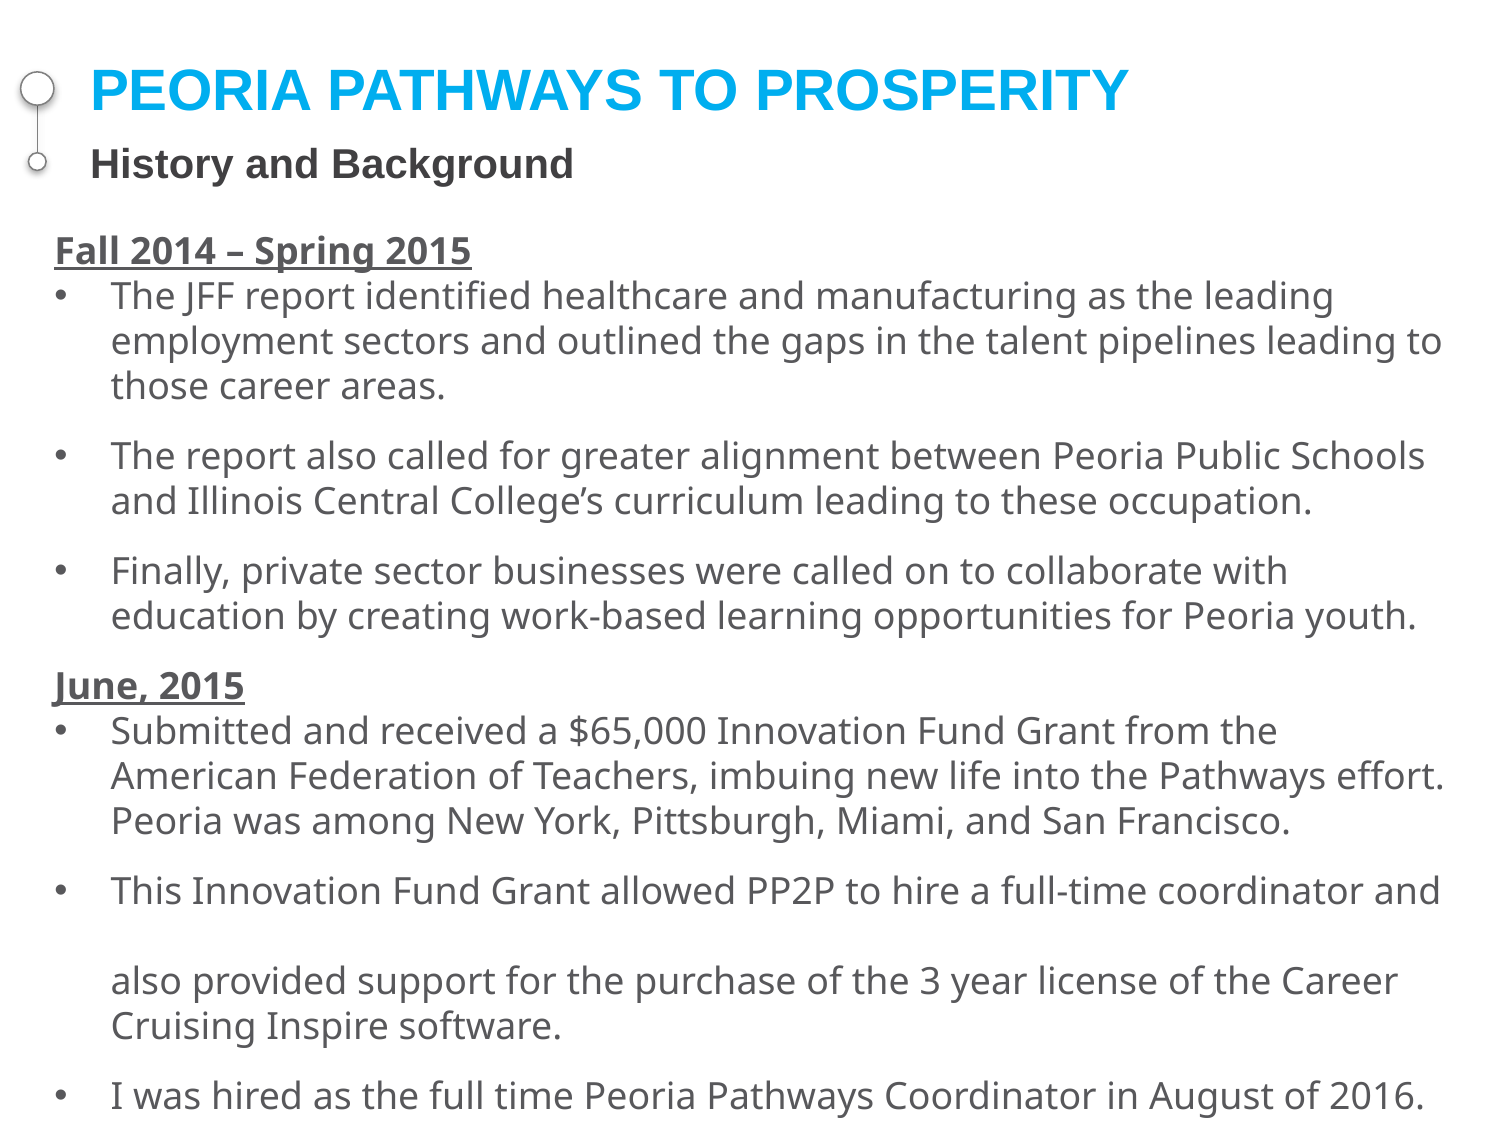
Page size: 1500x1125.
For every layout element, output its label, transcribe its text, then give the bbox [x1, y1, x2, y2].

text_box Fall 2014 – Spring 2015 The JFF report identified healthcare and manufacturing as the leading employment sectors and outlined the gaps in the talent pipelines leading to those career areas. The report also called for greater alignment between Peoria Public Schools and Illinois Central College’s curriculum leading to these occupation. Finally, private sector businesses were called on to collaborate with education by creating work‐based learning opportunities for Peoria youth. June, 2015 Submitted and received a $65,000 Innovation Fund Grant from the American Federation of Teachers, imbuing new life into the Pathways effort. Peoria was among New York, Pittsburgh, Miami, and San Francisco. This Innovation Fund Grant allowed PP2P to hire a full-time coordinator and also provided support for the purchase of the 3 year license of the Career Cruising Inspire software. I was hired as the full time Peoria Pathways Coordinator in August of 2016. [39, 219, 1463, 1124]
title PEORIA PATHWAYS TO PROSPERITY History and Background [75, 23, 1438, 219]
